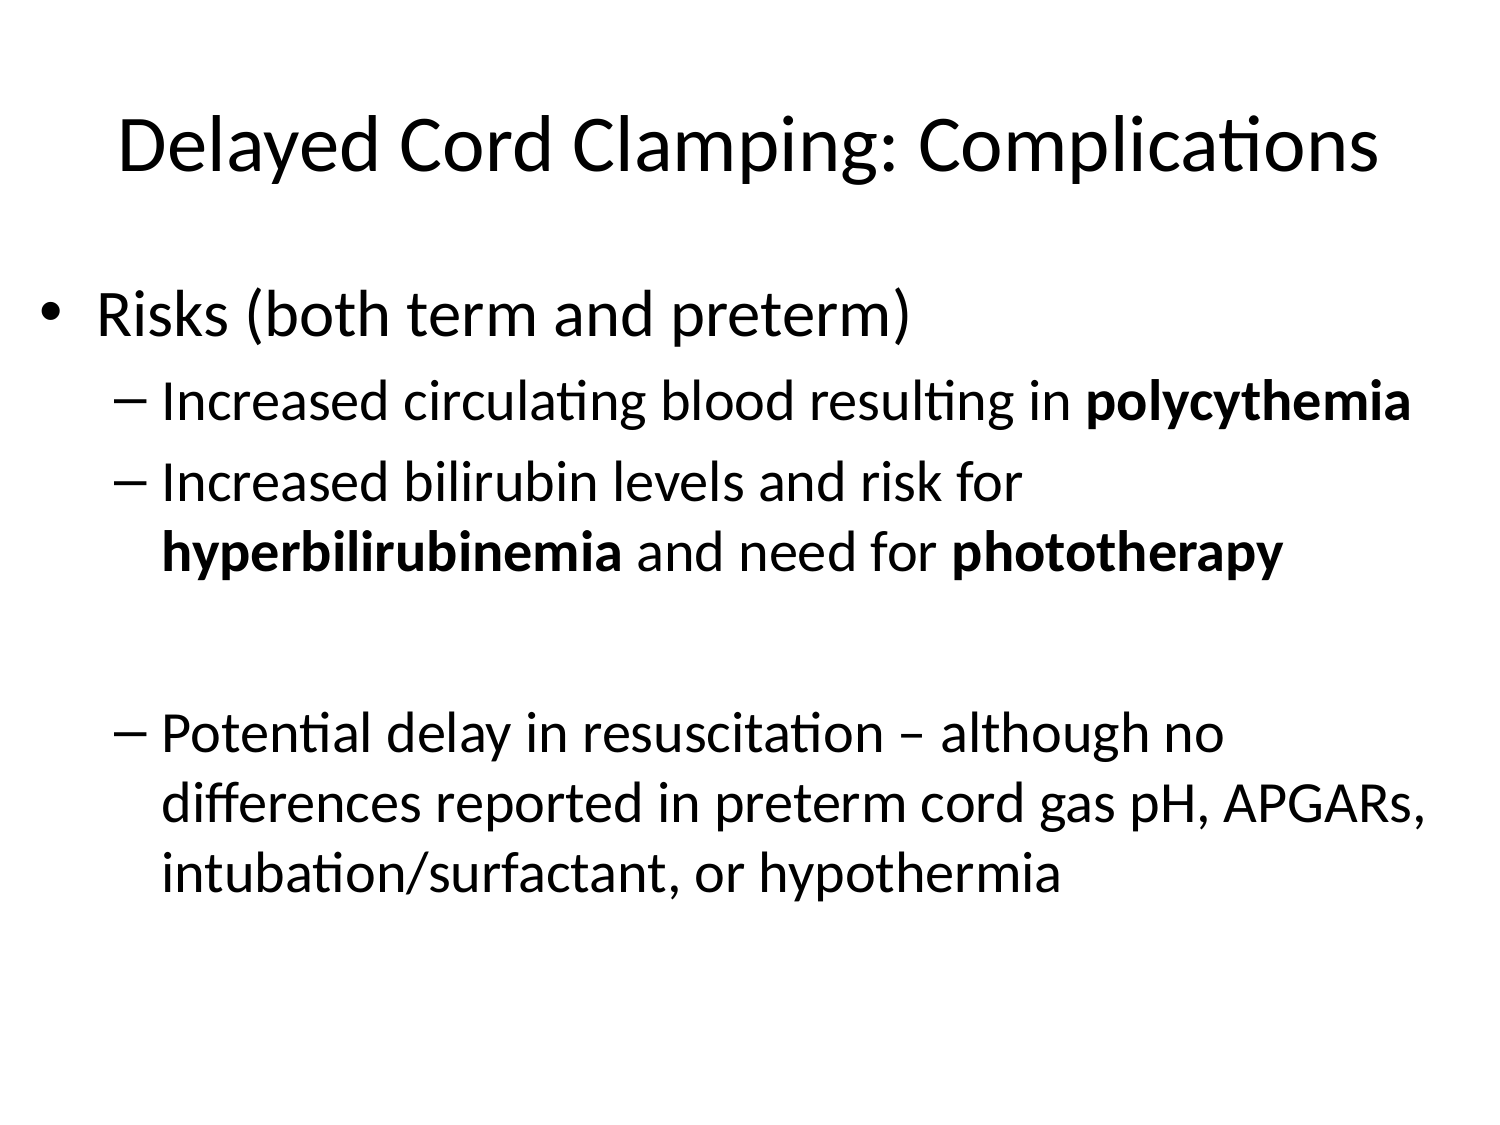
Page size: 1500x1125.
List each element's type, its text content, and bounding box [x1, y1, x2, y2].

title Delayed Cord Clamping: Complications [75, 45, 1425, 233]
list Risks (both term and preterm) Increased circulating blood resulting in polycythemia Increased bilirubin levels and risk for hyperbilirubinemia and need for phototherapy Potential delay in resuscitation – although no differences reported in preterm cord gas pH, APGARs, intubation/surfactant, or hypothermia [24, 262, 1475, 1005]
